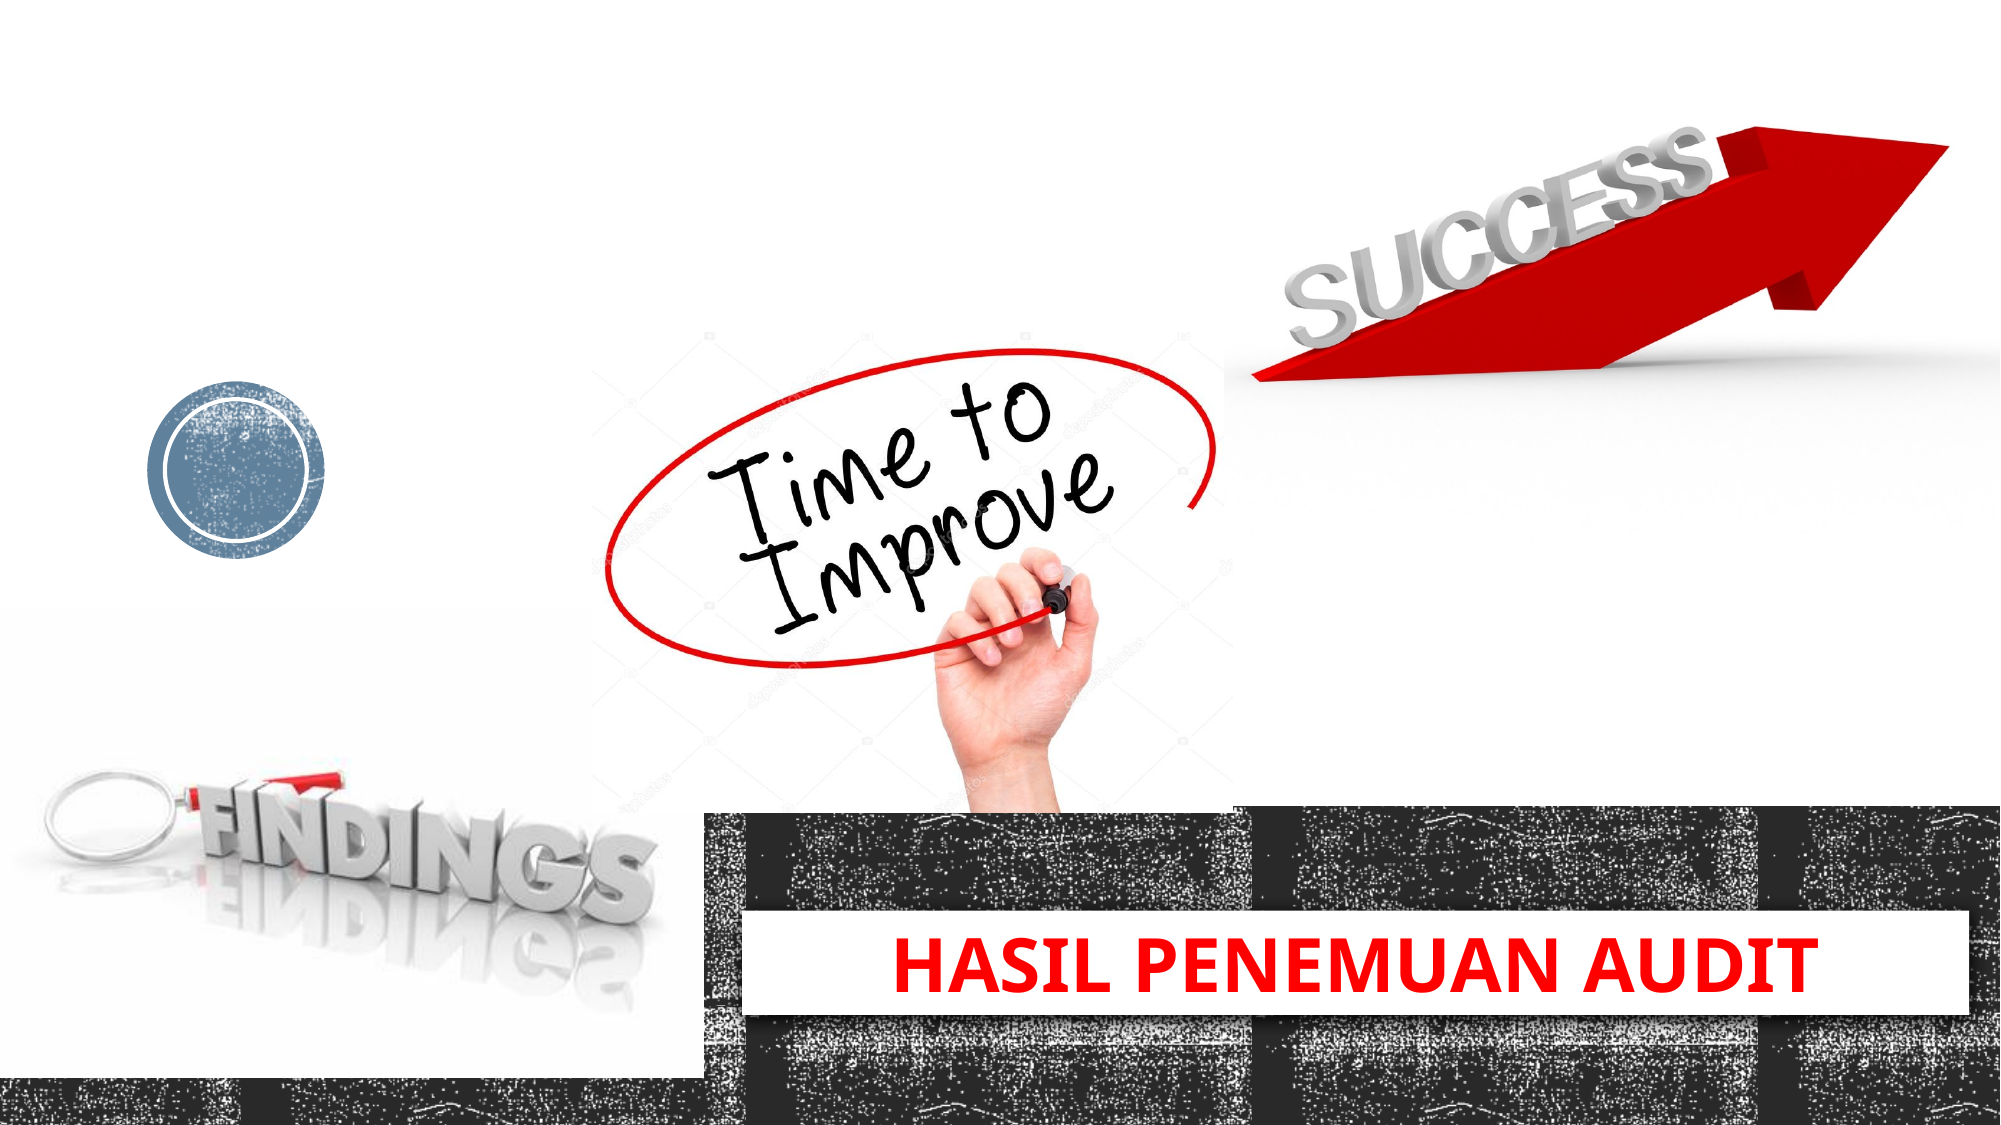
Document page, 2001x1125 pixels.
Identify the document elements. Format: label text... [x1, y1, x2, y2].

text_box HASIL PENEMUAN AUDIT [742, 910, 1970, 1015]
picture [0, 0, 2000, 1078]
